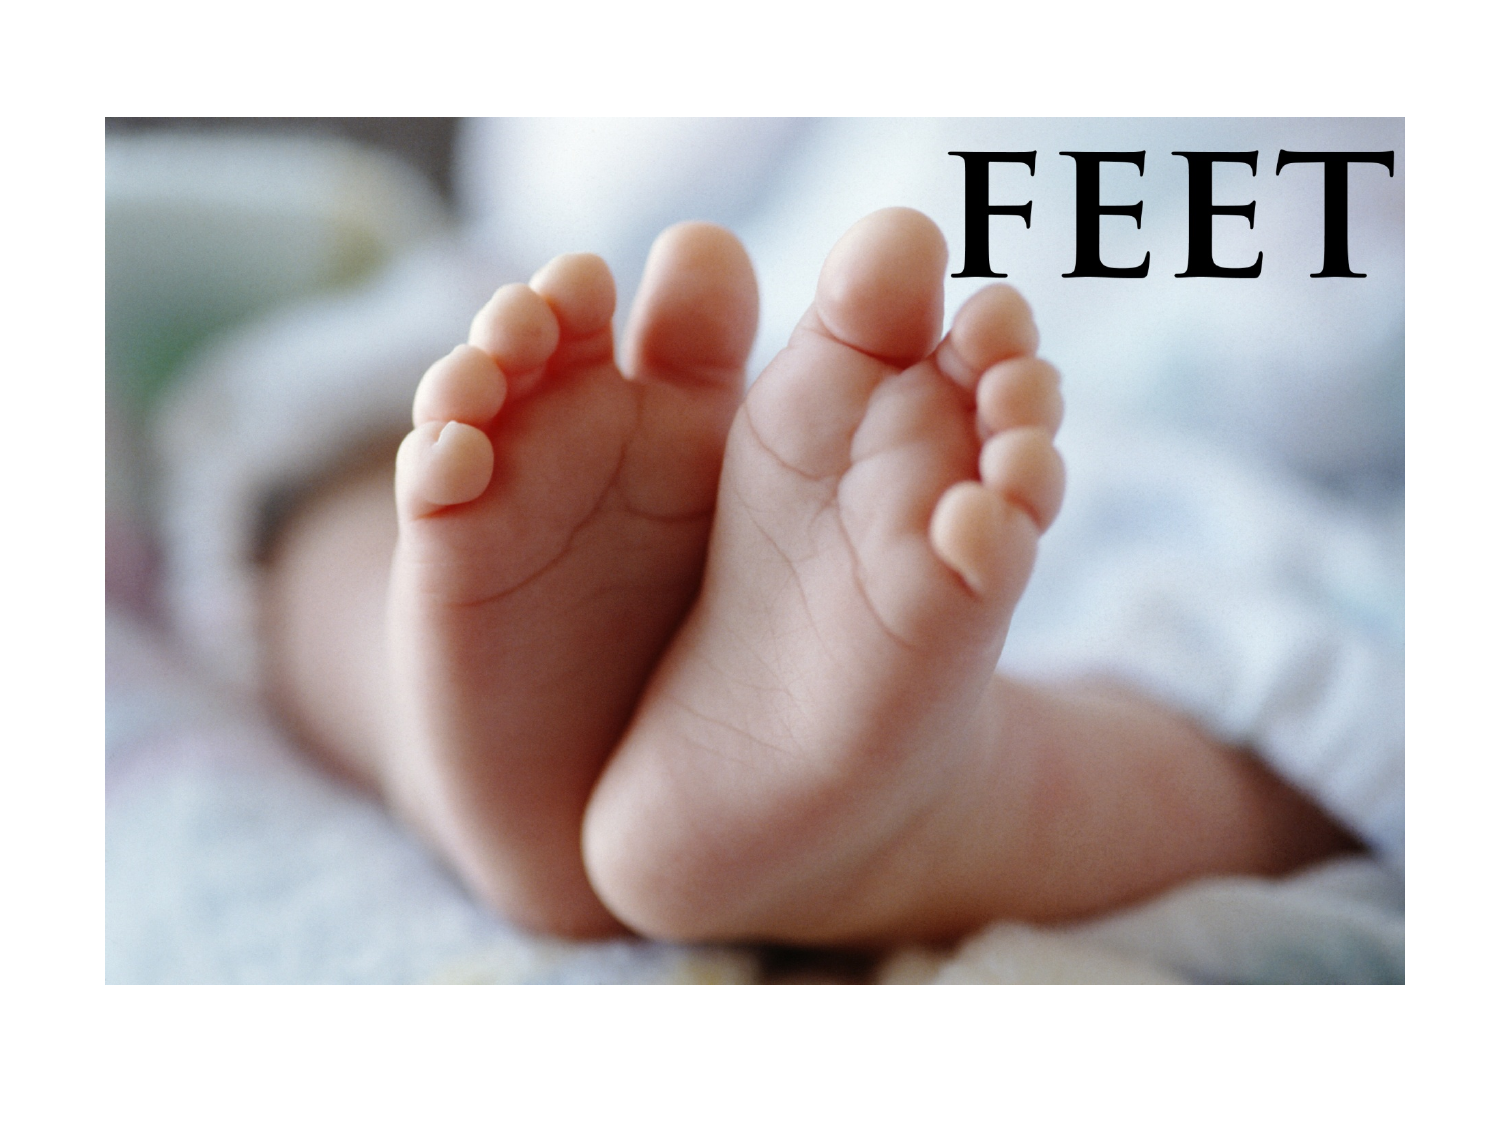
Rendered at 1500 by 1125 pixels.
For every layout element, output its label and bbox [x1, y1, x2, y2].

picture [105, 116, 1405, 985]
